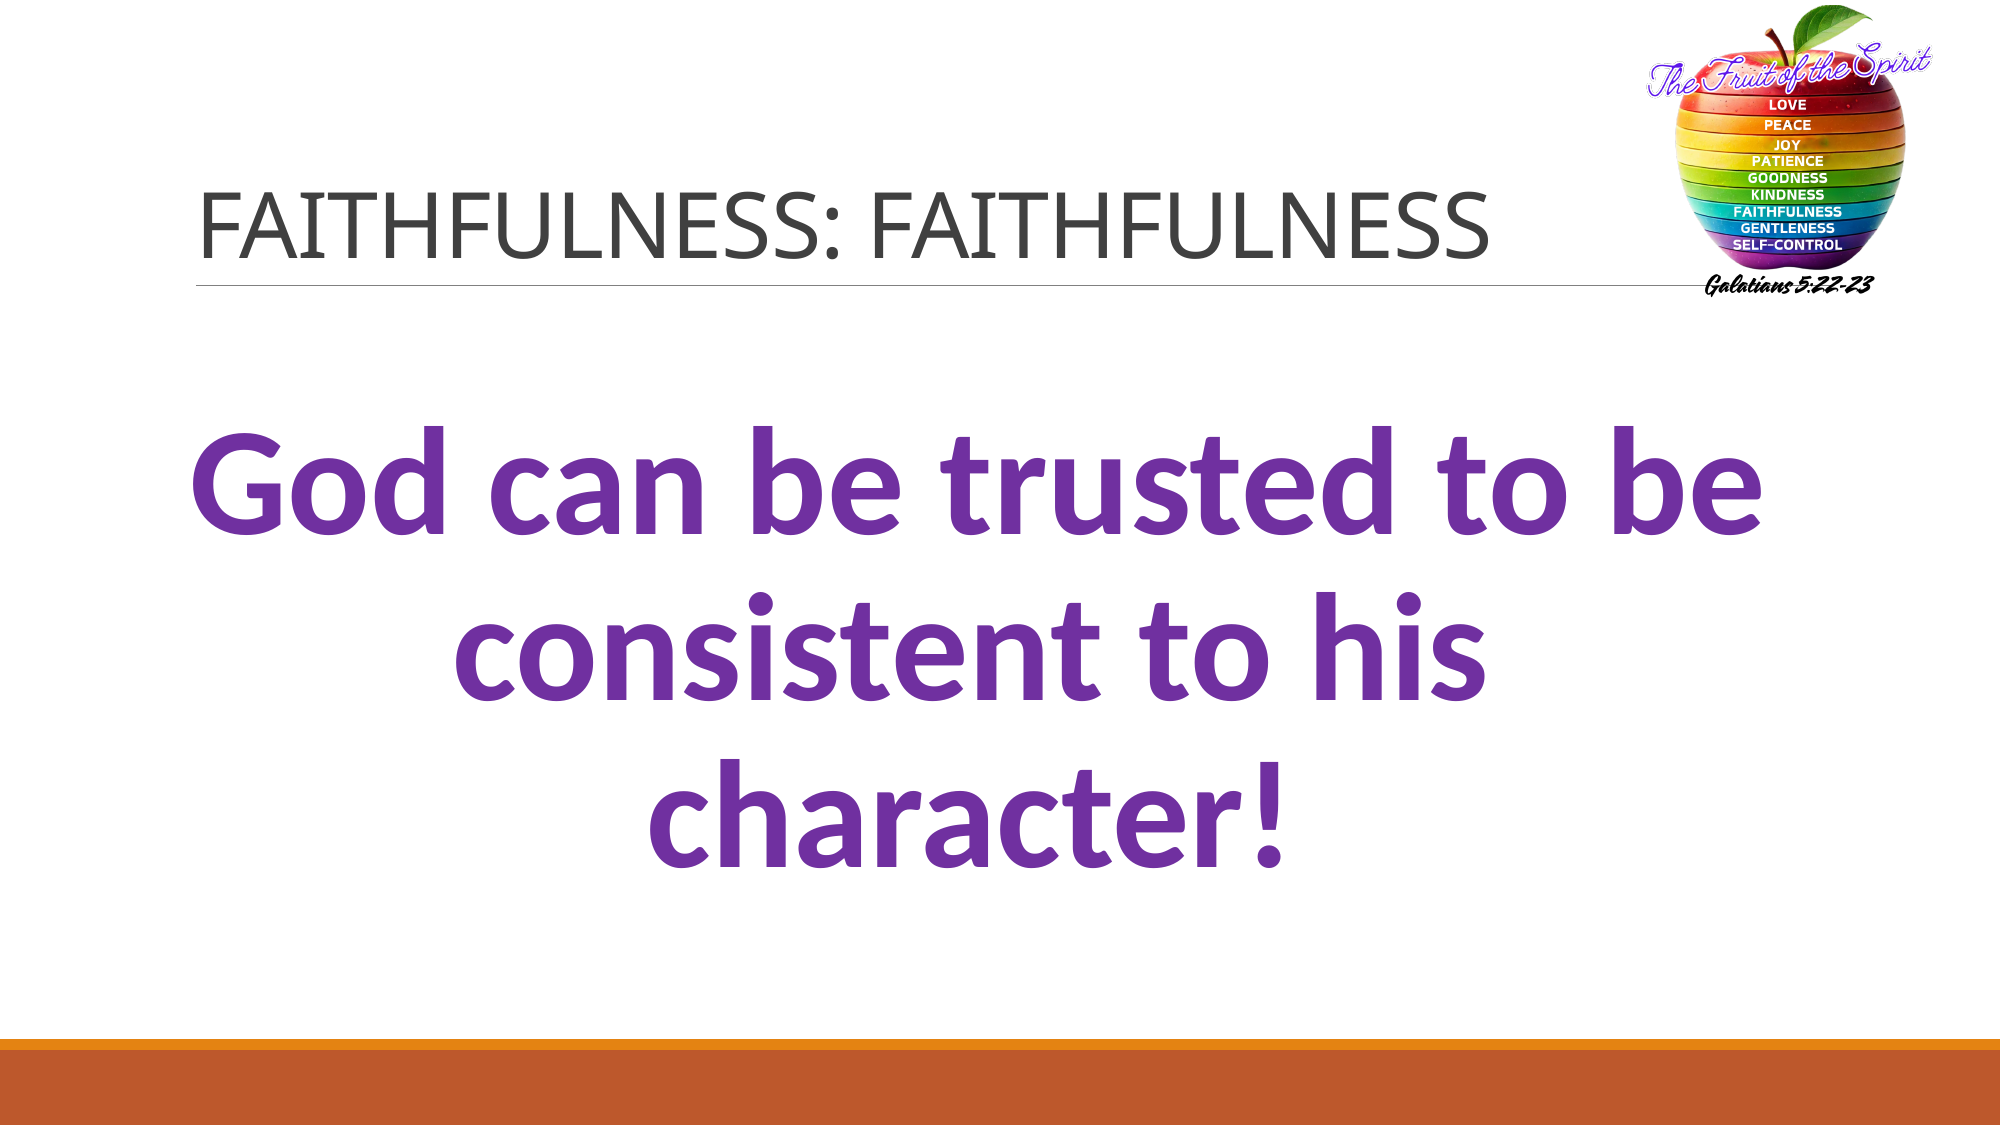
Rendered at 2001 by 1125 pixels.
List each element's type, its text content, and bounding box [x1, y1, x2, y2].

picture [1644, 5, 1938, 305]
list God can be trusted to be consistent to his character! [100, 248, 1830, 909]
title FAITHFULNESS: FAITHFULNESS [180, 47, 1830, 248]
